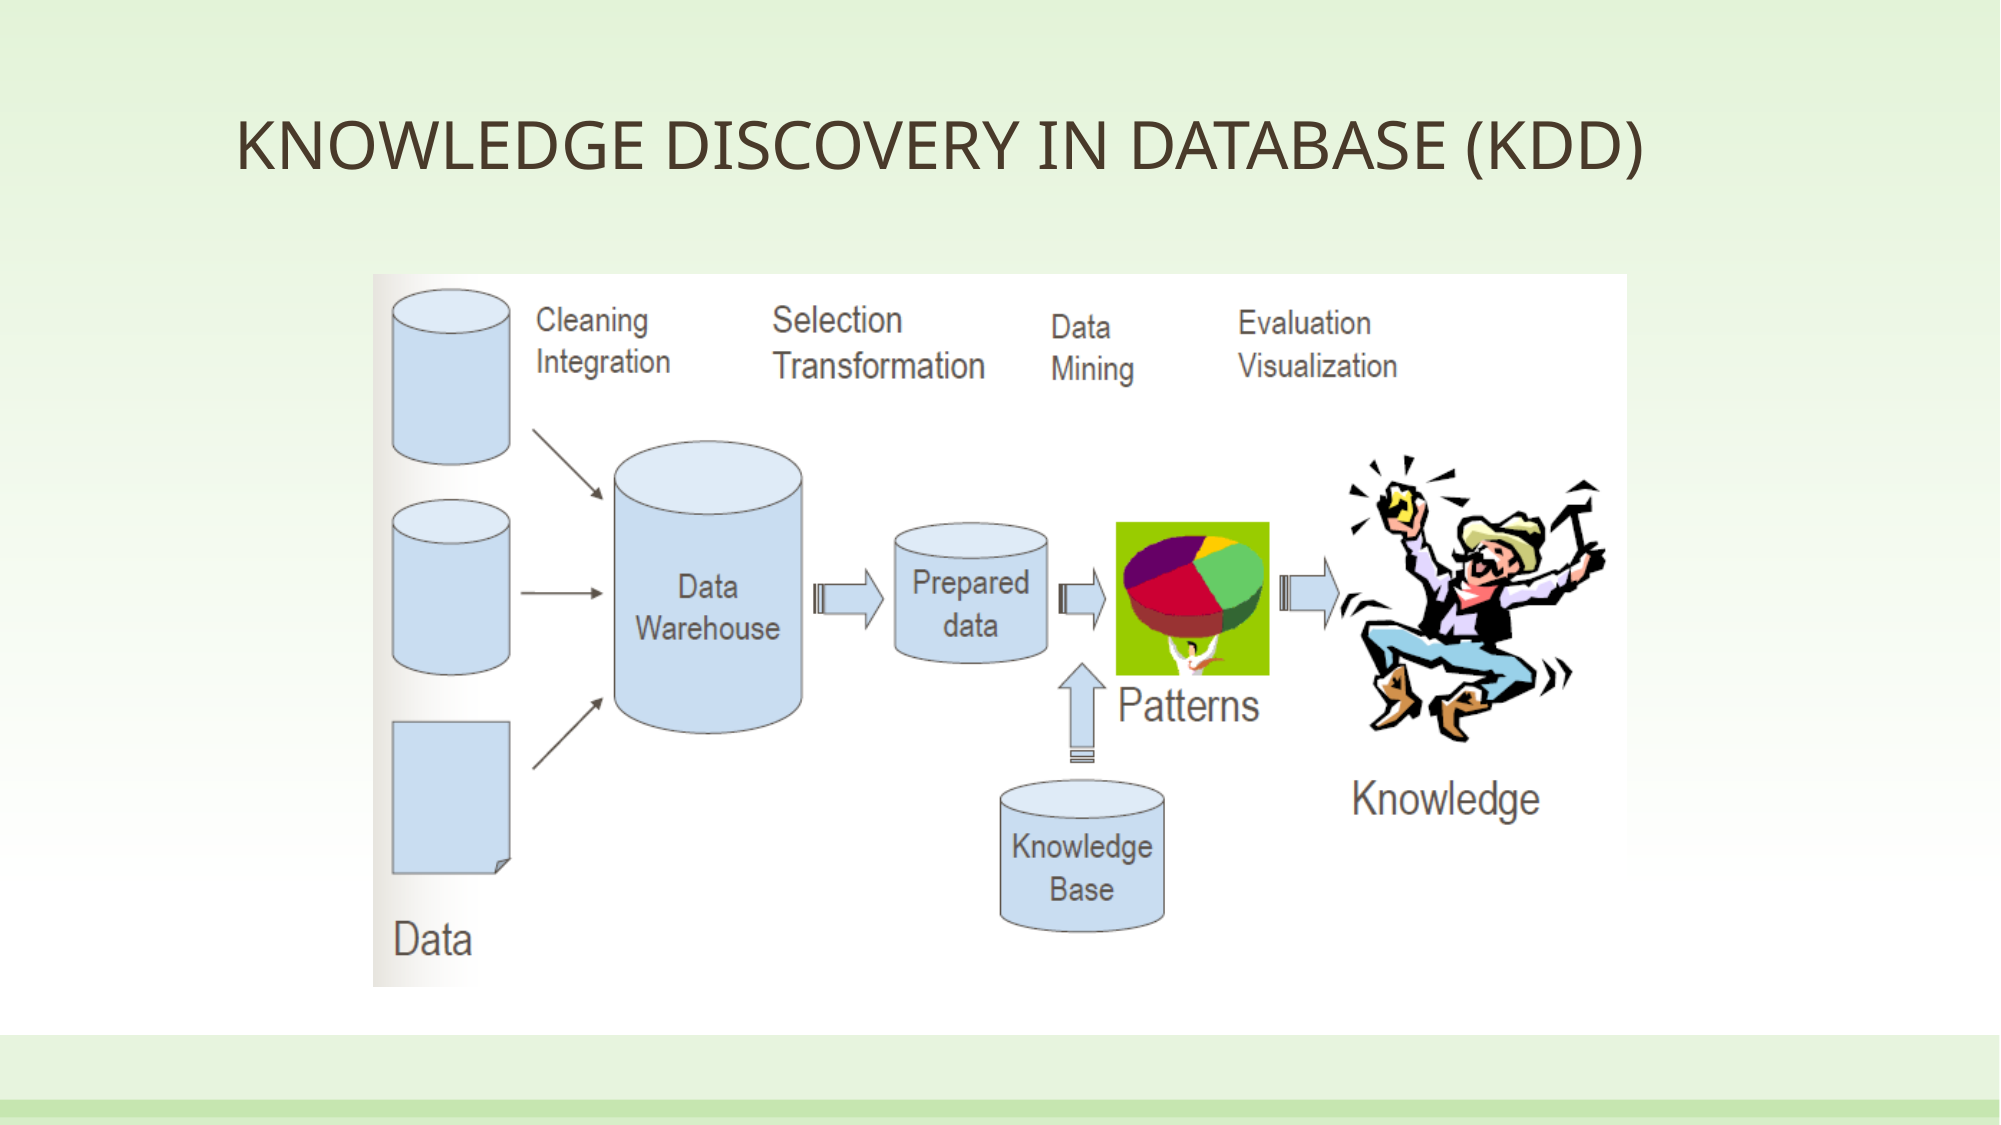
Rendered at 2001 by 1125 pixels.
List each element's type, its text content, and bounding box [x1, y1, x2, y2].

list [373, 274, 1627, 987]
title KNOWLEDGE DISCOVERY IN DATABASE (KDD) [219, 71, 1780, 192]
